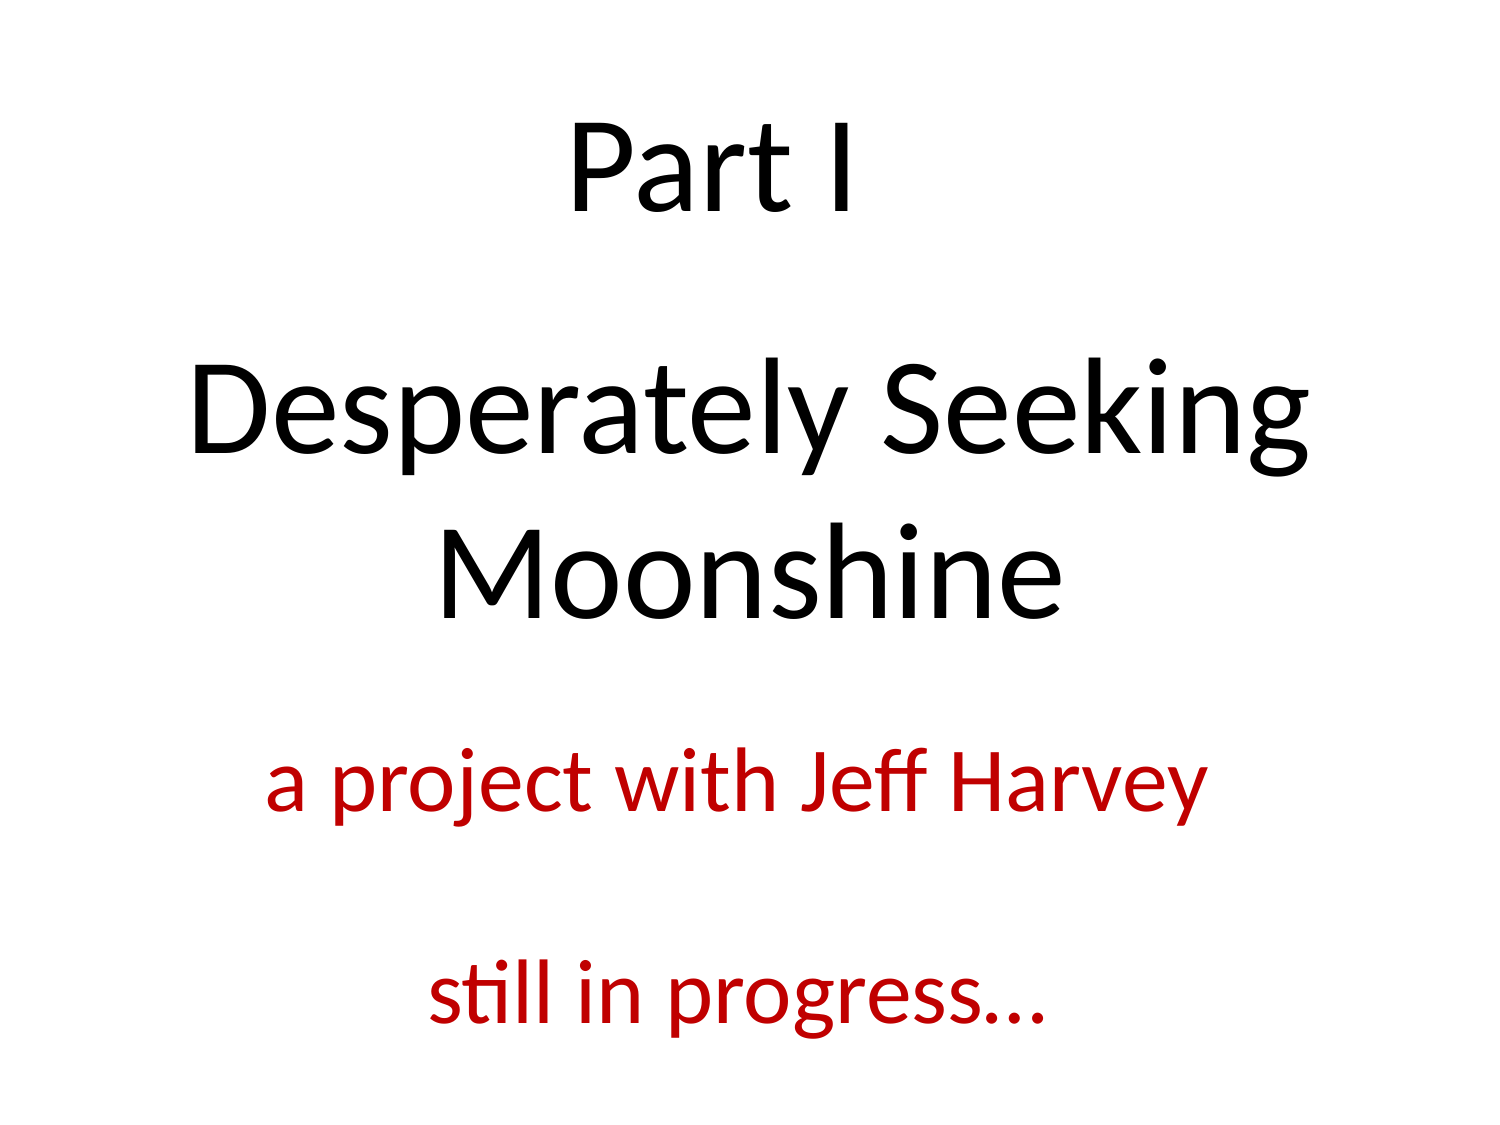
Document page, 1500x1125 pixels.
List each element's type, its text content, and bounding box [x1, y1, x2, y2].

text_box Part I [37, 62, 1388, 250]
title Desperately Seeking Moonshine [75, 387, 1425, 575]
text_box still in progress… [412, 924, 1500, 1050]
text_box a project with Jeff Harvey [249, 712, 1350, 838]
